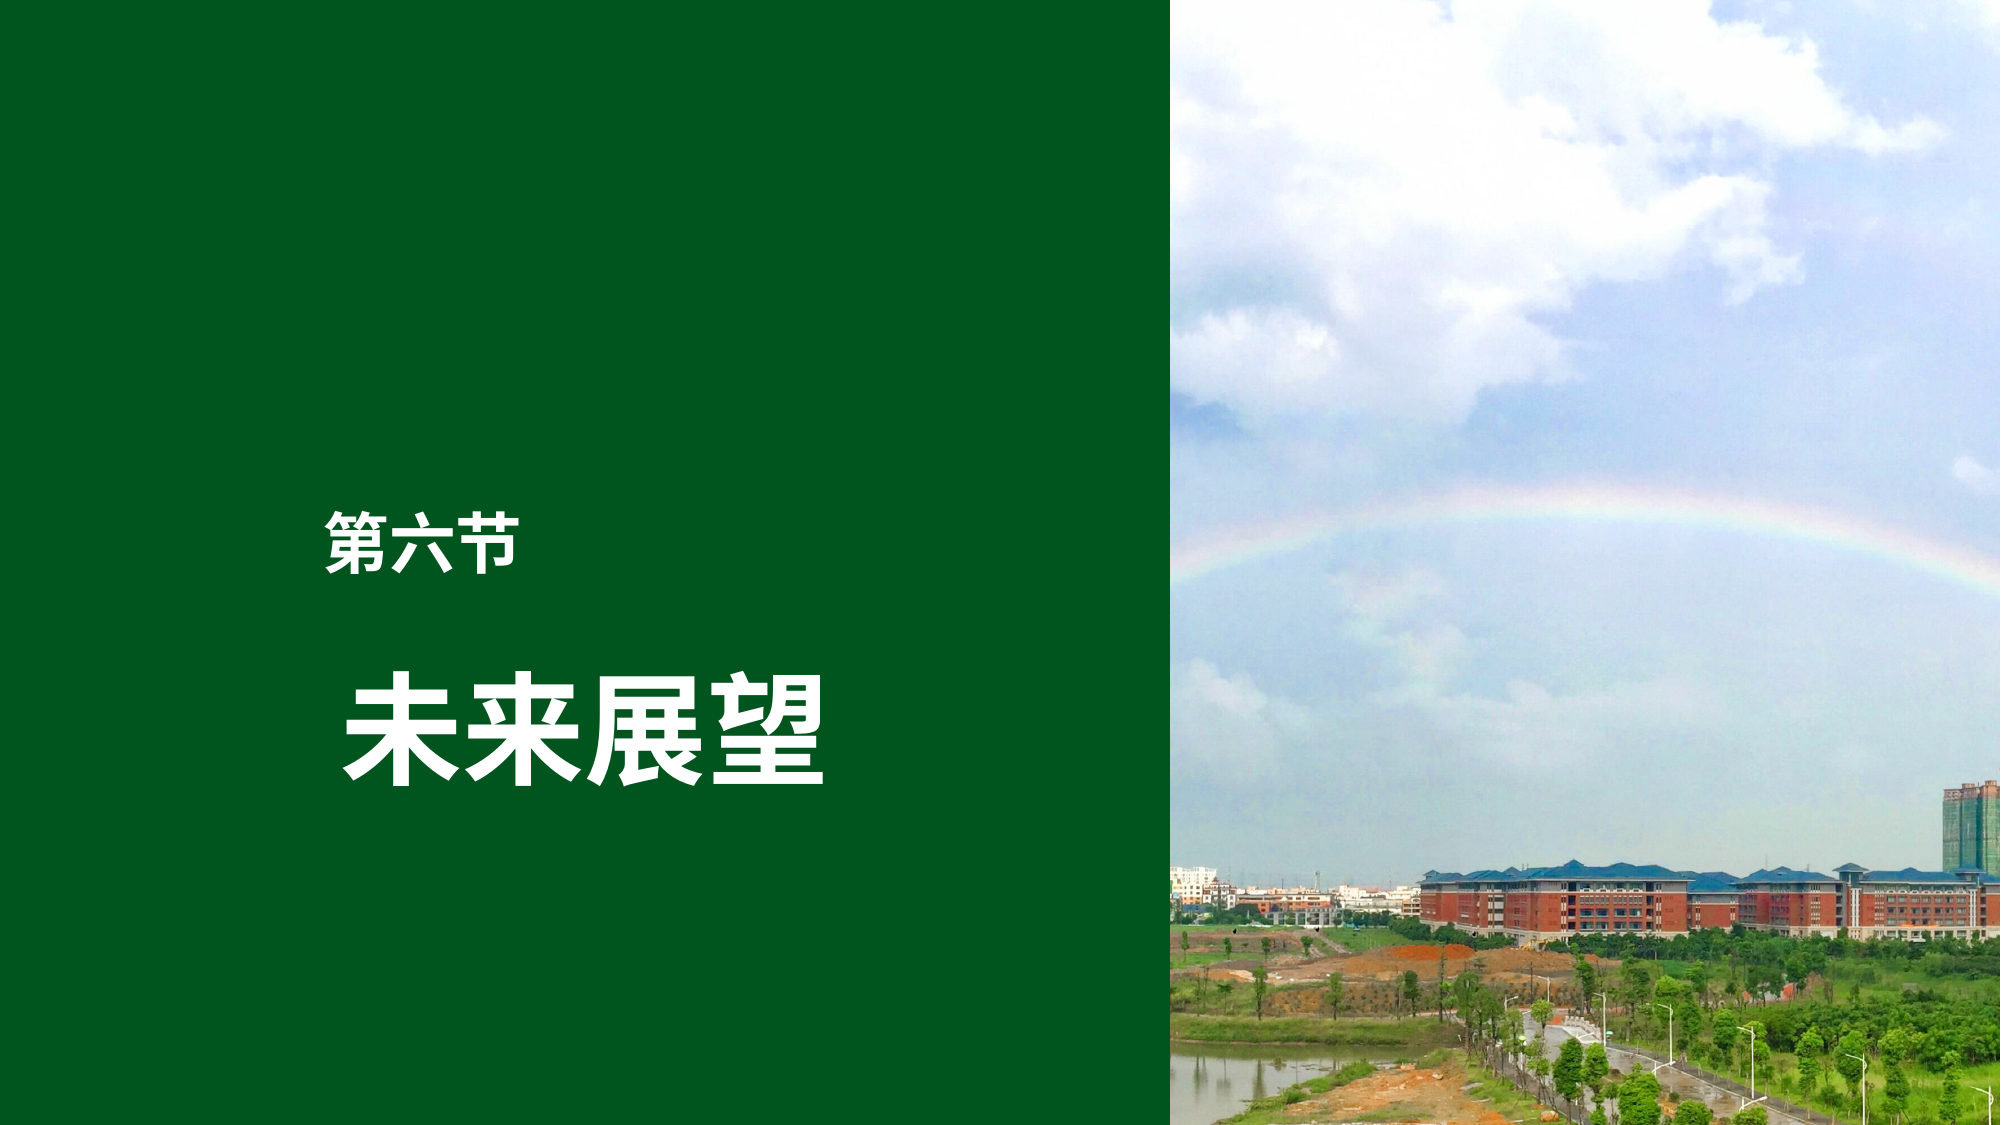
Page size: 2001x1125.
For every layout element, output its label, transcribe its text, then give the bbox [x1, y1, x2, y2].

picture [1169, 0, 2000, 1125]
list 未来展望 [167, 662, 1003, 810]
list 第六节 [307, 503, 645, 622]
